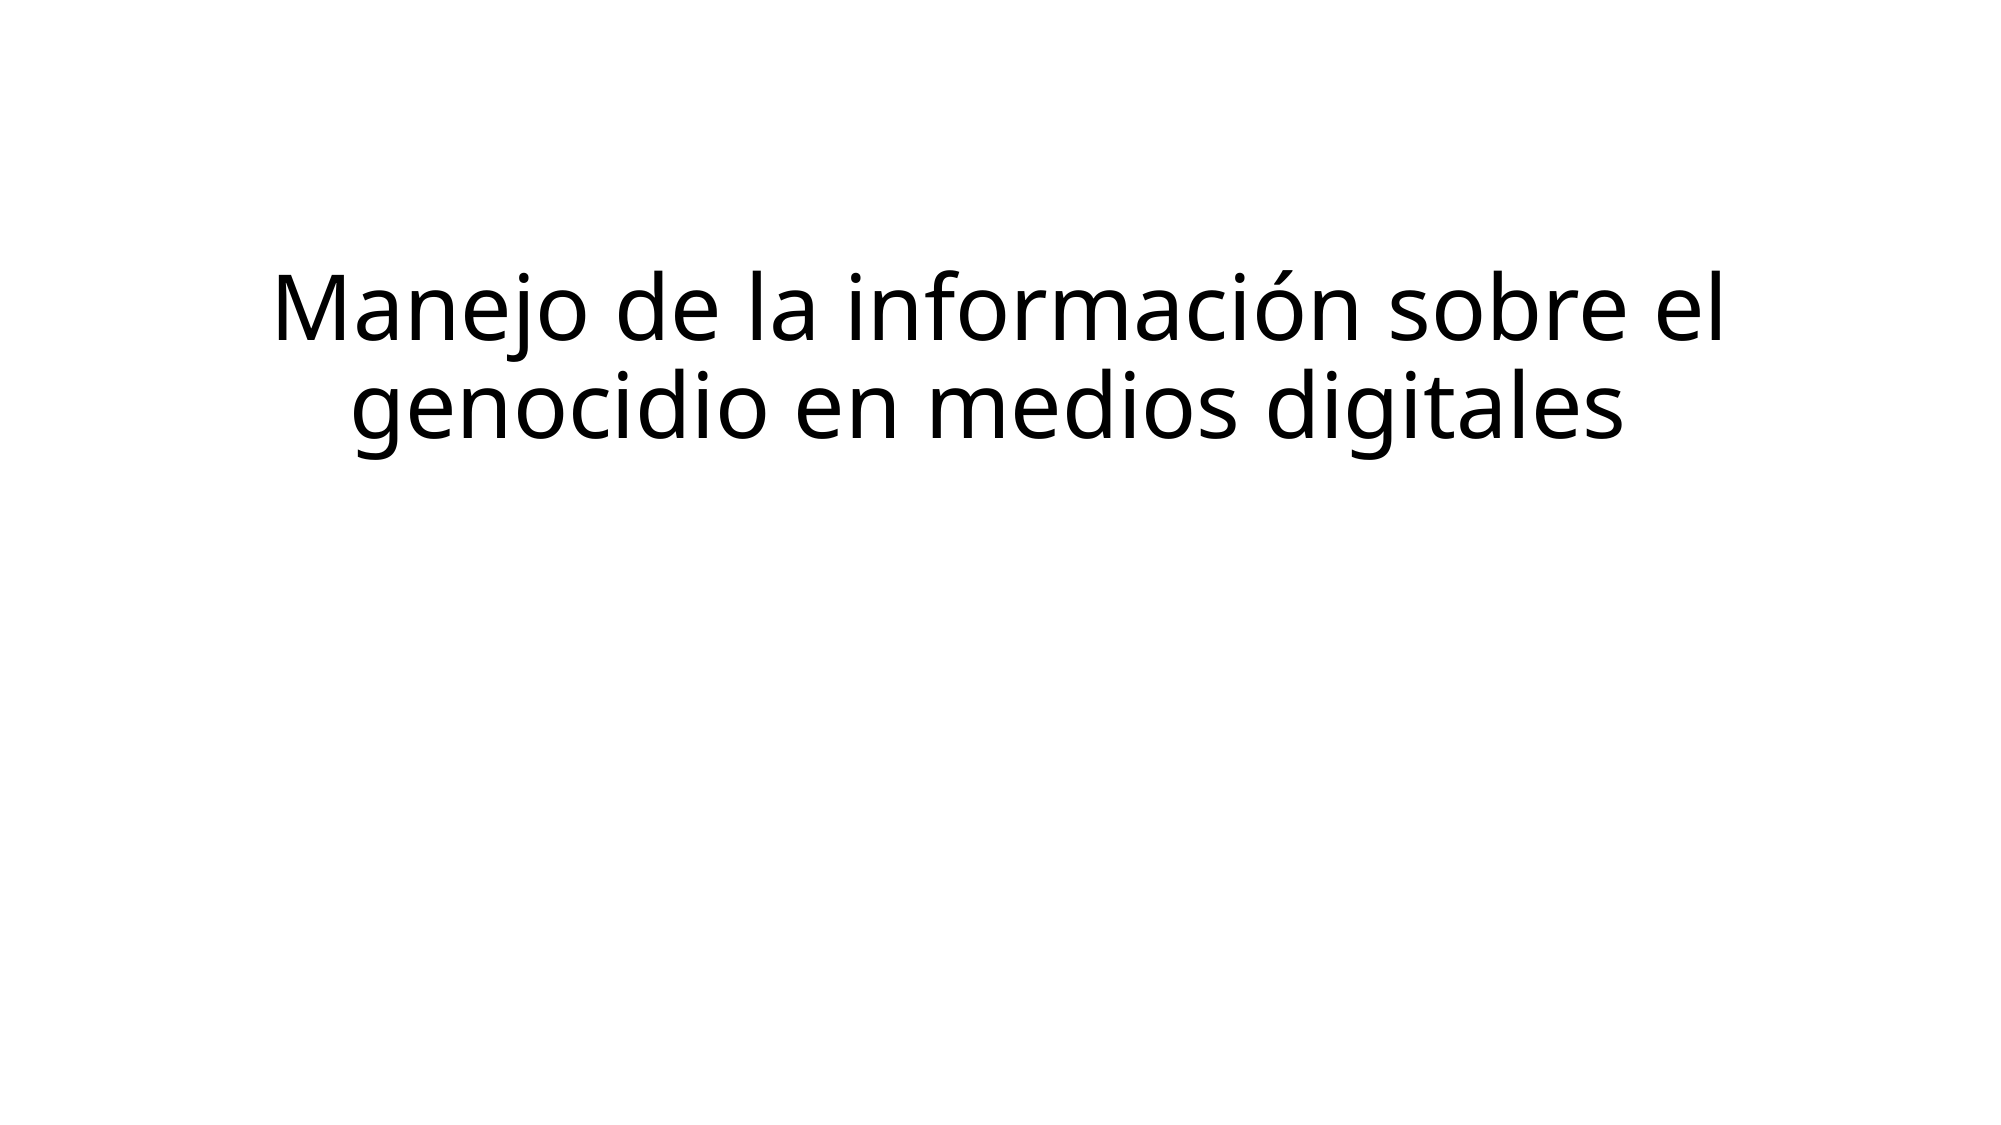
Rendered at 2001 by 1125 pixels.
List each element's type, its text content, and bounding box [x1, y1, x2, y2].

title Manejo de la información sobre el genocidio en medios digitales [249, 184, 1750, 576]
